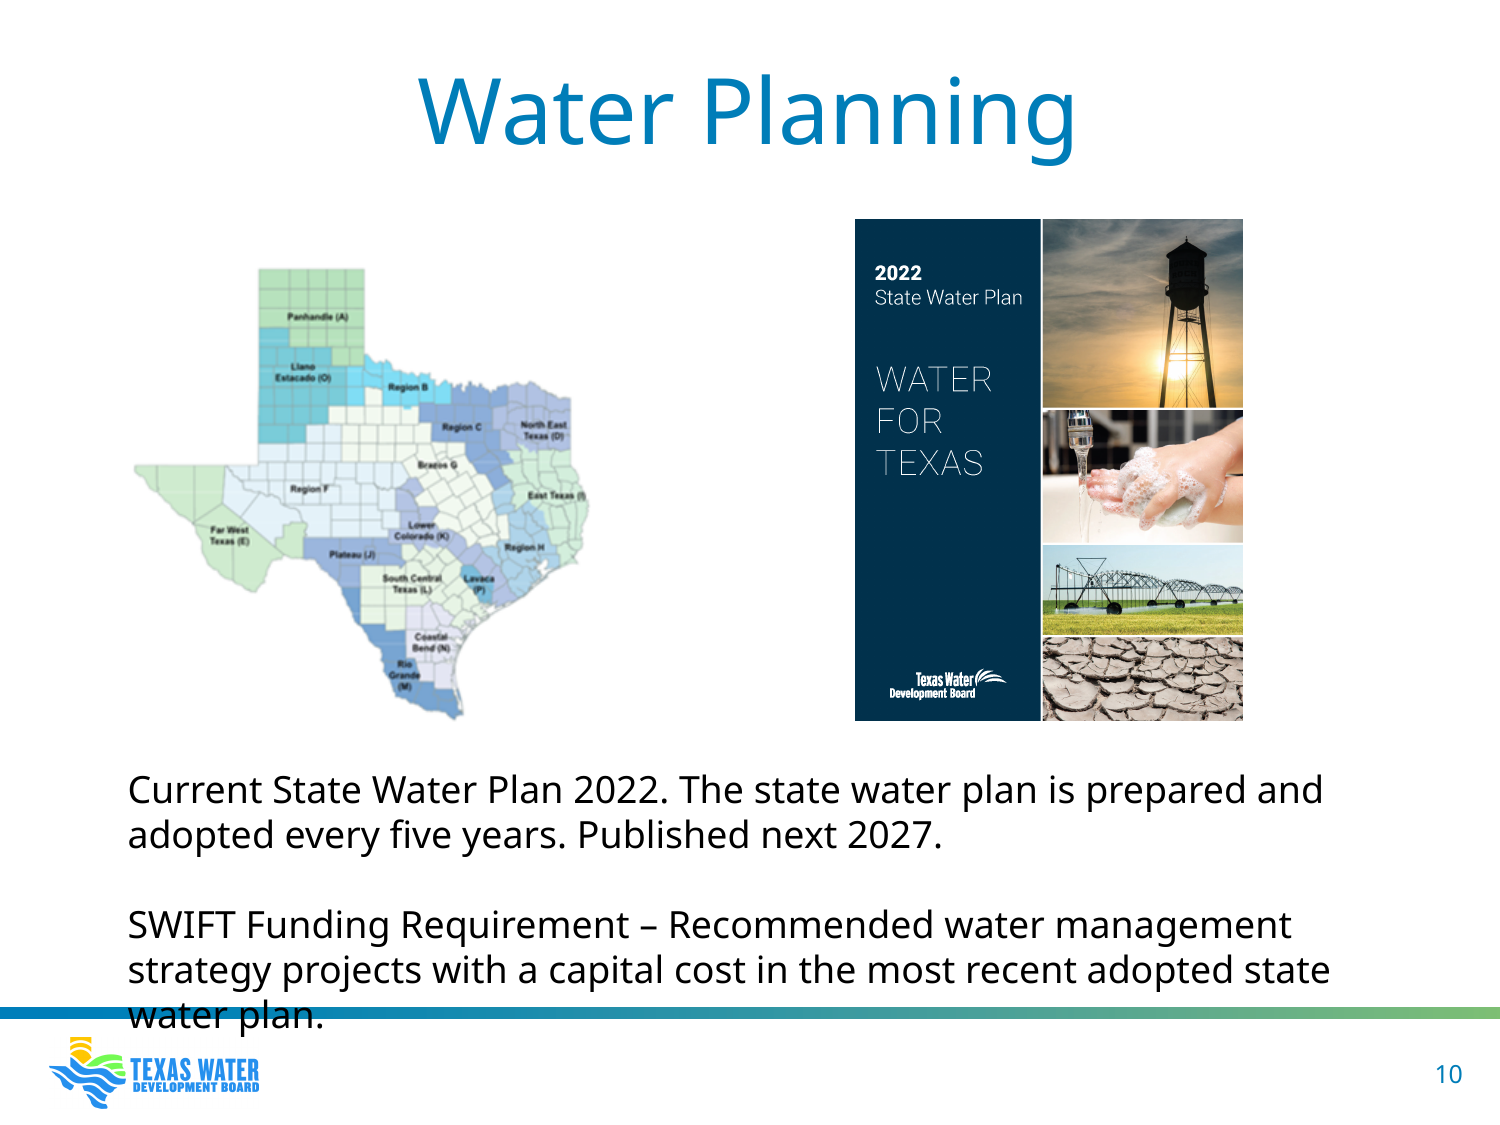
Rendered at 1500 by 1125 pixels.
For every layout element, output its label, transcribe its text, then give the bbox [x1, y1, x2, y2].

slide_number 10 [1172, 1049, 1479, 1102]
picture [49, 1037, 259, 1109]
picture [854, 219, 1243, 722]
picture [112, 251, 611, 731]
text_box Current State Water Plan 2022. The state water plan is prepared and adopted every five years. Published next 2027. SWIFT Funding Requirement – Recommended water management strategy projects with a capital cost in the most recent adopted state water plan. [112, 758, 1420, 1078]
picture [1420, 1007, 1500, 1019]
title Water Planning [35, 33, 1463, 183]
